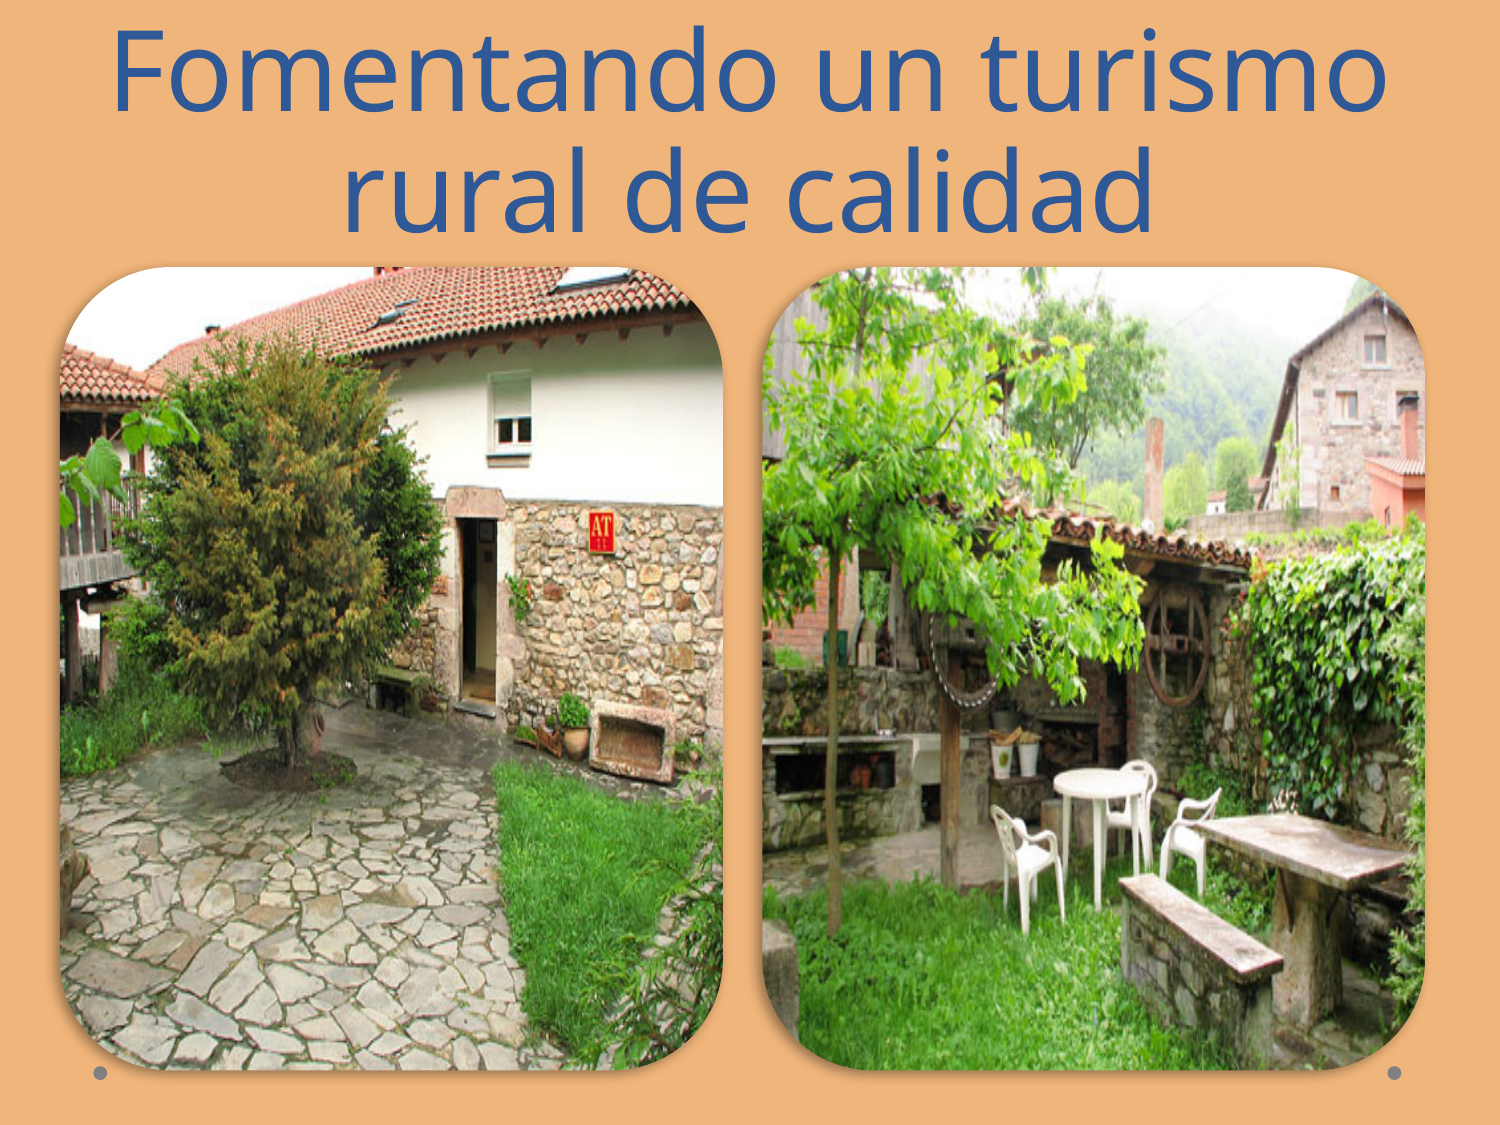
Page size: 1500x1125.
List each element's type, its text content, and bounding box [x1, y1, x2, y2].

title Fomentando un turismo rural de calidad [75, 0, 1425, 263]
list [59, 266, 724, 1071]
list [762, 266, 1426, 1071]
